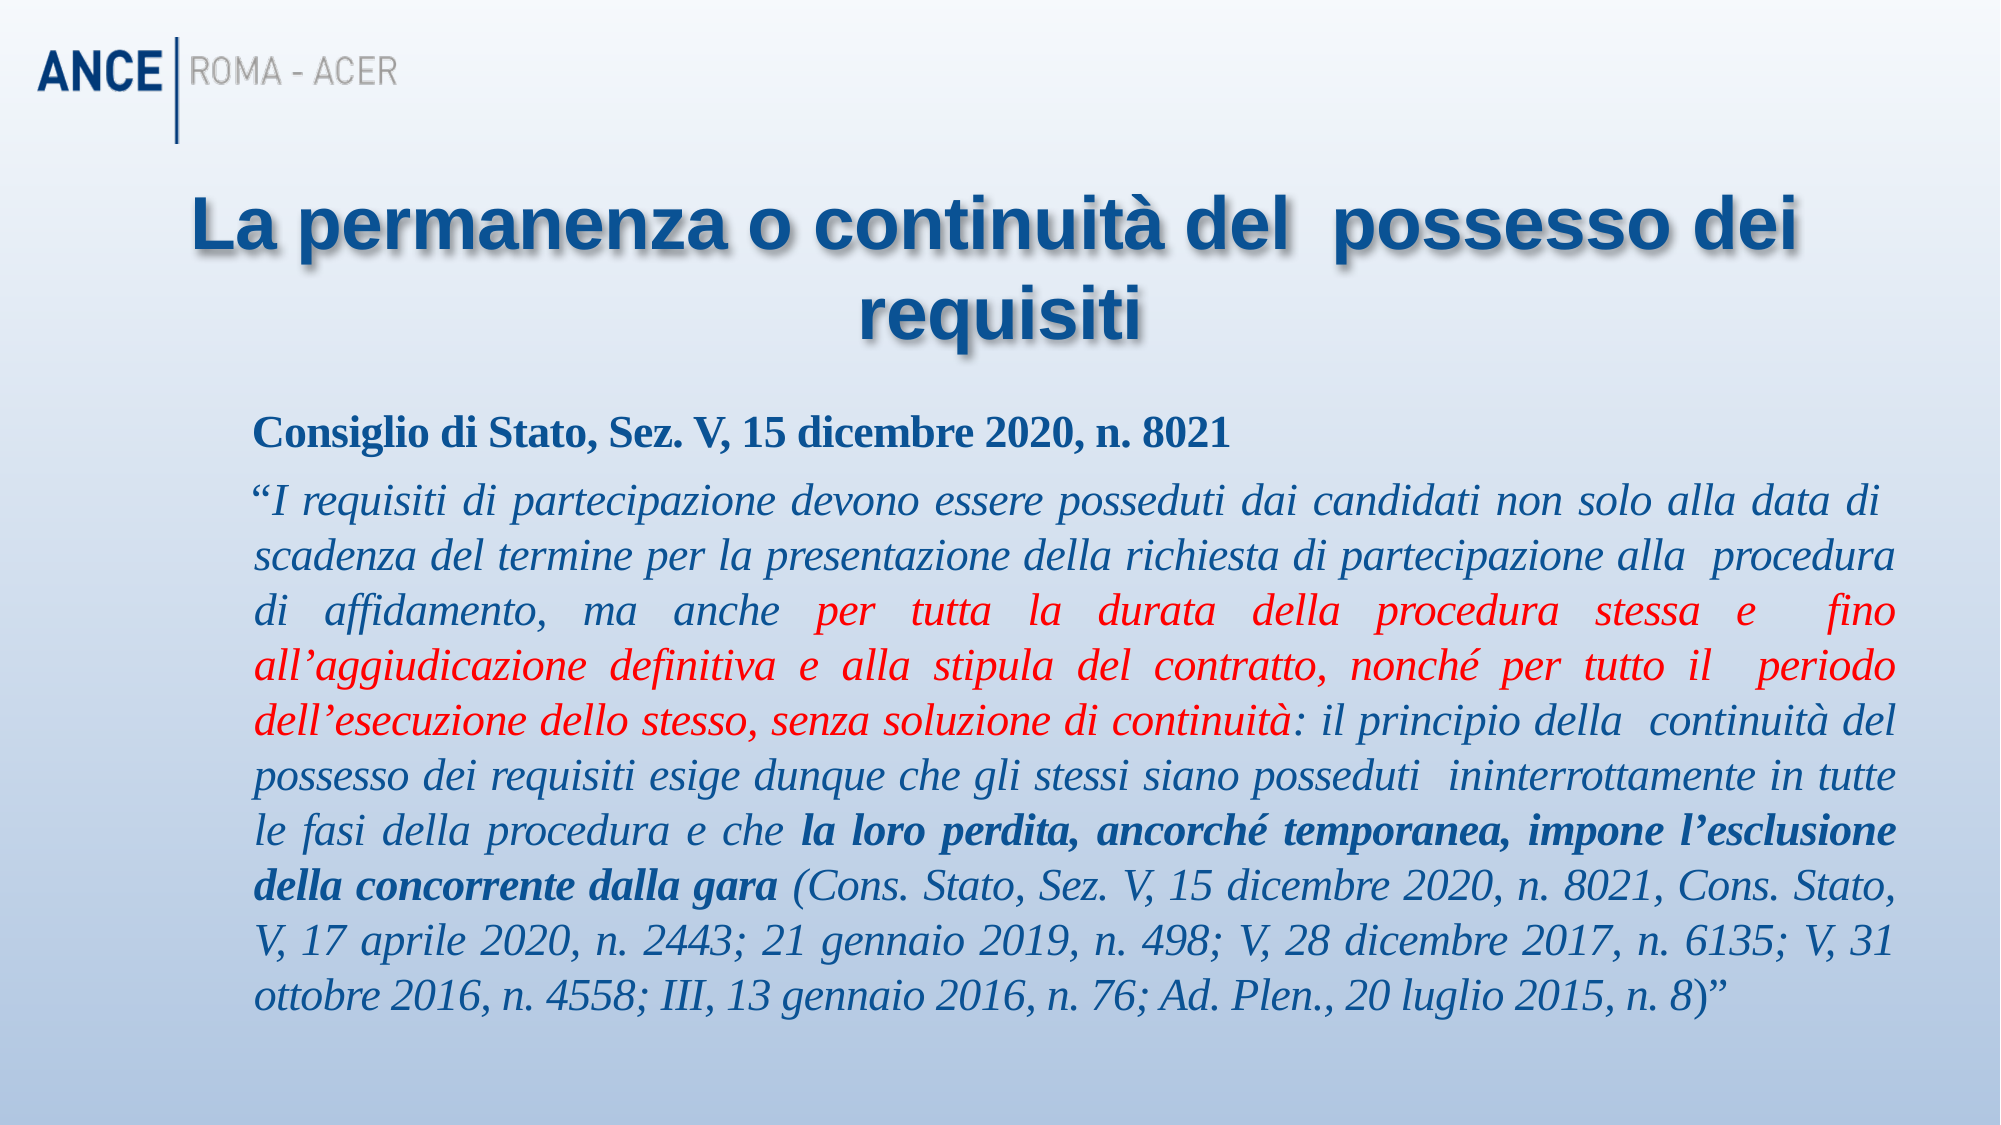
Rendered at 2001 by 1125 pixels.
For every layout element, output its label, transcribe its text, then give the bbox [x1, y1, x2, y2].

picture [37, 37, 407, 144]
text_box Consiglio di Stato, Sez. V, 15 dicembre 2020, n. 8021 “I requisiti di partecipazione devono essere posseduti dai candidati non solo alla data di scadenza del termine per la presentazione della richiesta di partecipazione alla procedura di affidamento, ma anche per tutta la durata della procedura stessa e fino all’aggiudicazione definitiva e alla stipula del contratto, nonché per tutto il periodo dell’esecuzione dello stesso, senza soluzione di continuità: il principio della continuità del possesso dei requisiti esige dunque che gli stessi siano posseduti ininterrottamente in tutte le fasi della procedura e che la loro perdita, ancorché temporanea, impone l’esclusione della concorrente dalla gara (Cons. Stato, Sez. V, 15 dicembre 2020, n. 8021, Cons. Stato, V, 17 aprile 2020, n. 2443; 21 gennaio 2019, n. 498; V, 28 dicembre 2017, n. 6135; V, 31 ottobre 2016, n. 4558; III, 13 gennaio 2016, n. 76; Ad. Plen., 20 luglio 2015, n. 8)” [249, 387, 1898, 1082]
title La permanenza o continuità del possesso dei requisiti [187, 173, 1800, 363]
